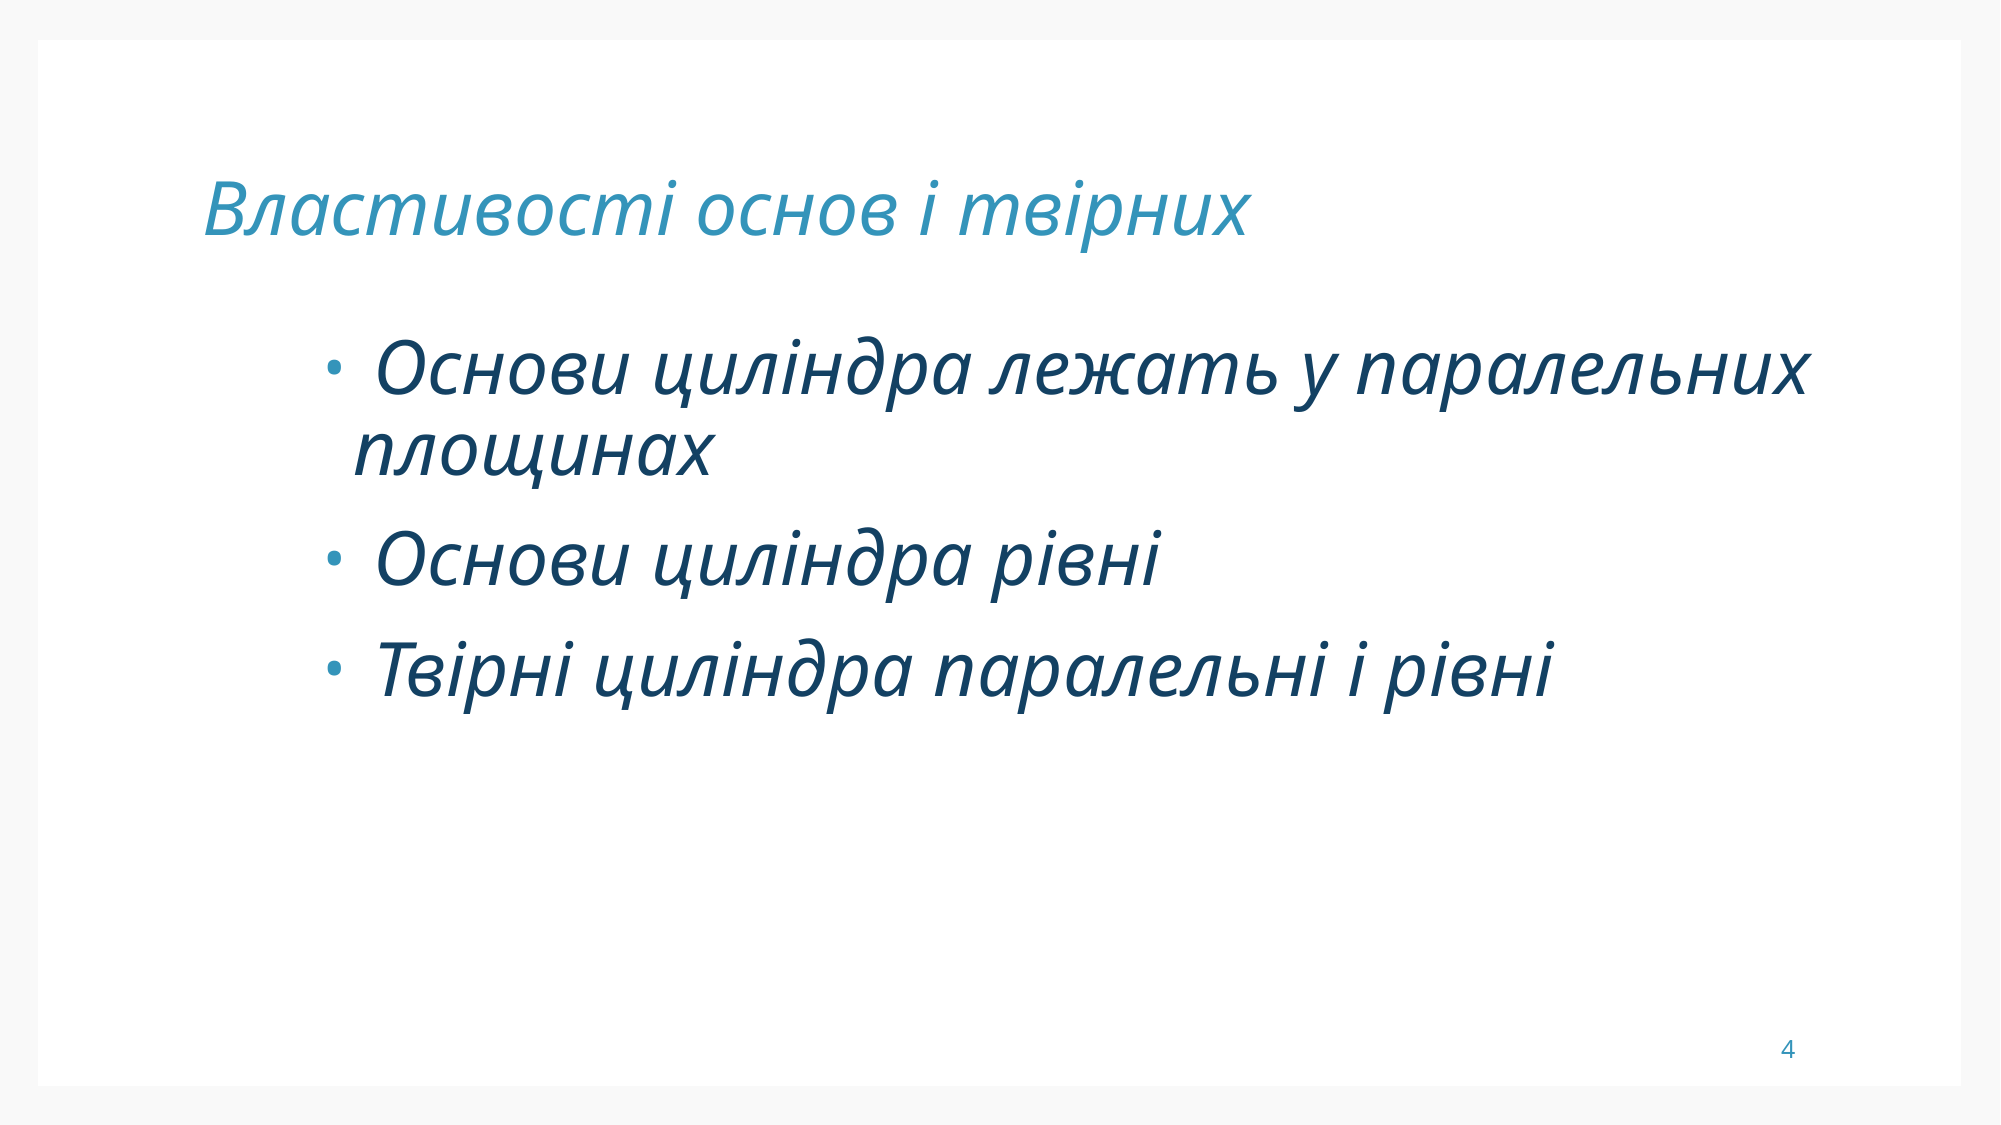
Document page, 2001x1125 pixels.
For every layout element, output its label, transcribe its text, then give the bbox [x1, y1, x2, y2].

title Властивості основ і твірних [187, 99, 1808, 323]
slide_number 4 [1530, 1020, 1811, 1081]
list Основи циліндра лежать у паралельних площинах Основи циліндра рівні Твірні циліндра паралельні і рівні [301, 322, 1921, 803]
